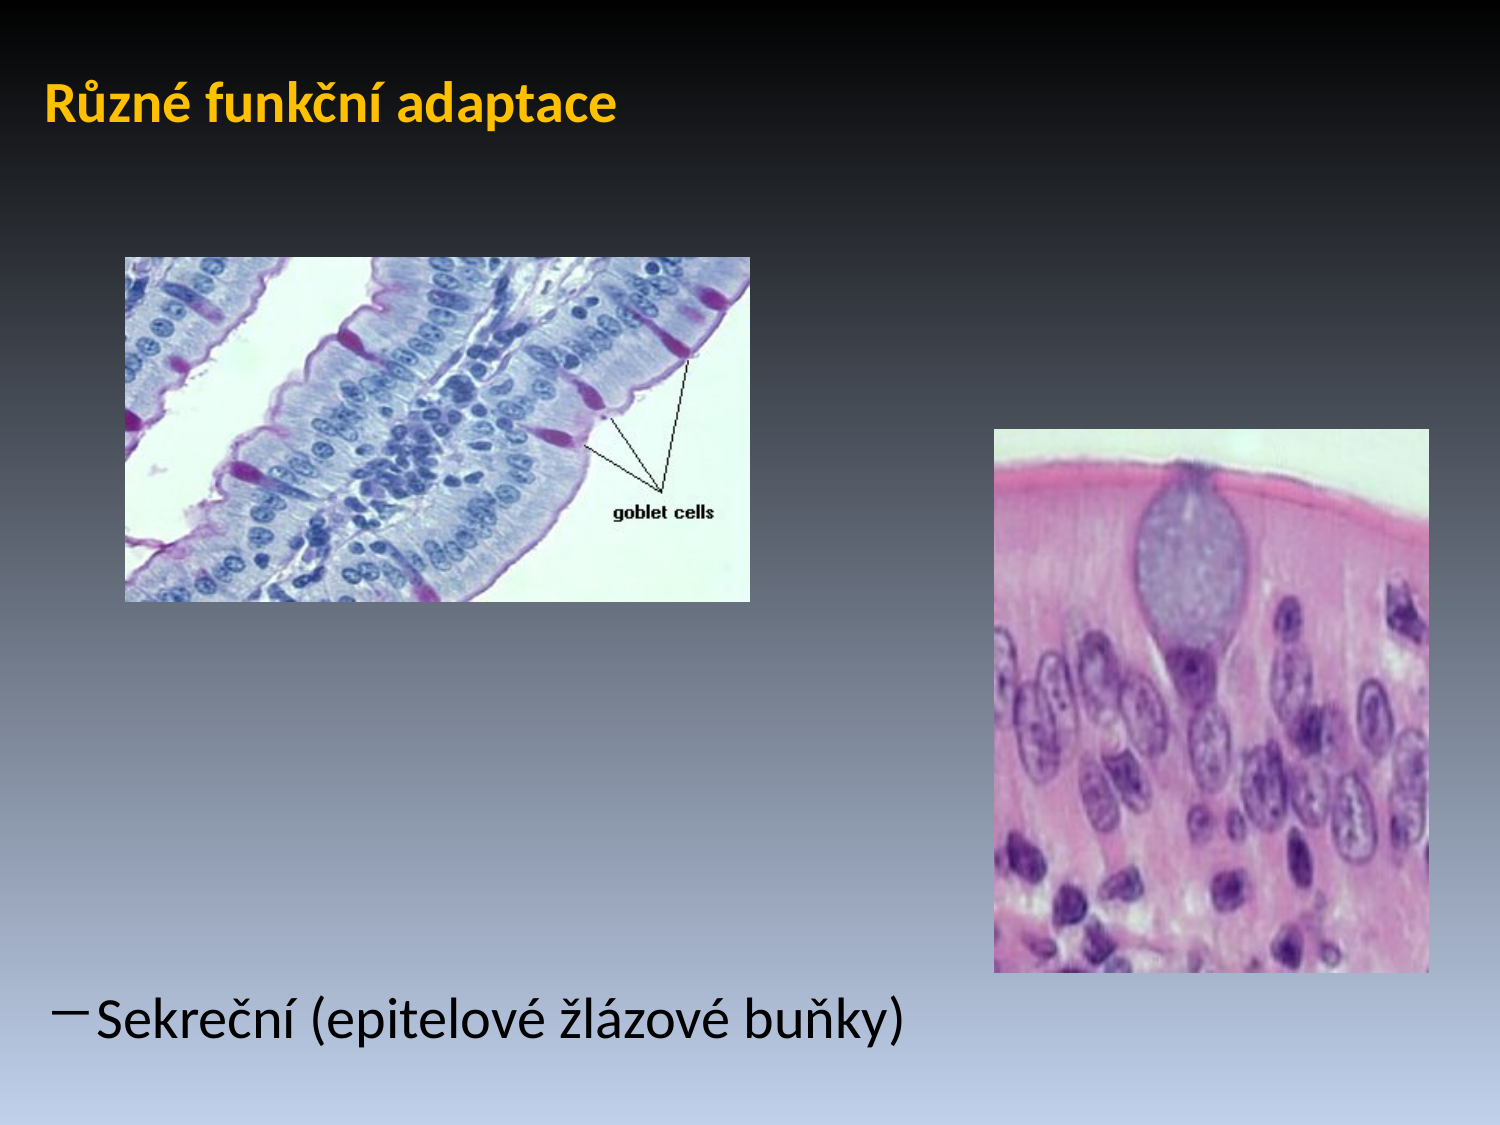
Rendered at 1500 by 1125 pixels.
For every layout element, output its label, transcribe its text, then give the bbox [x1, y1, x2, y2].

picture [993, 429, 1429, 973]
picture [124, 257, 751, 602]
text_box Různé funkční adaptace [29, 57, 750, 142]
text_box Sekreční (epitelové žlázové buňky) [29, 972, 926, 1058]
